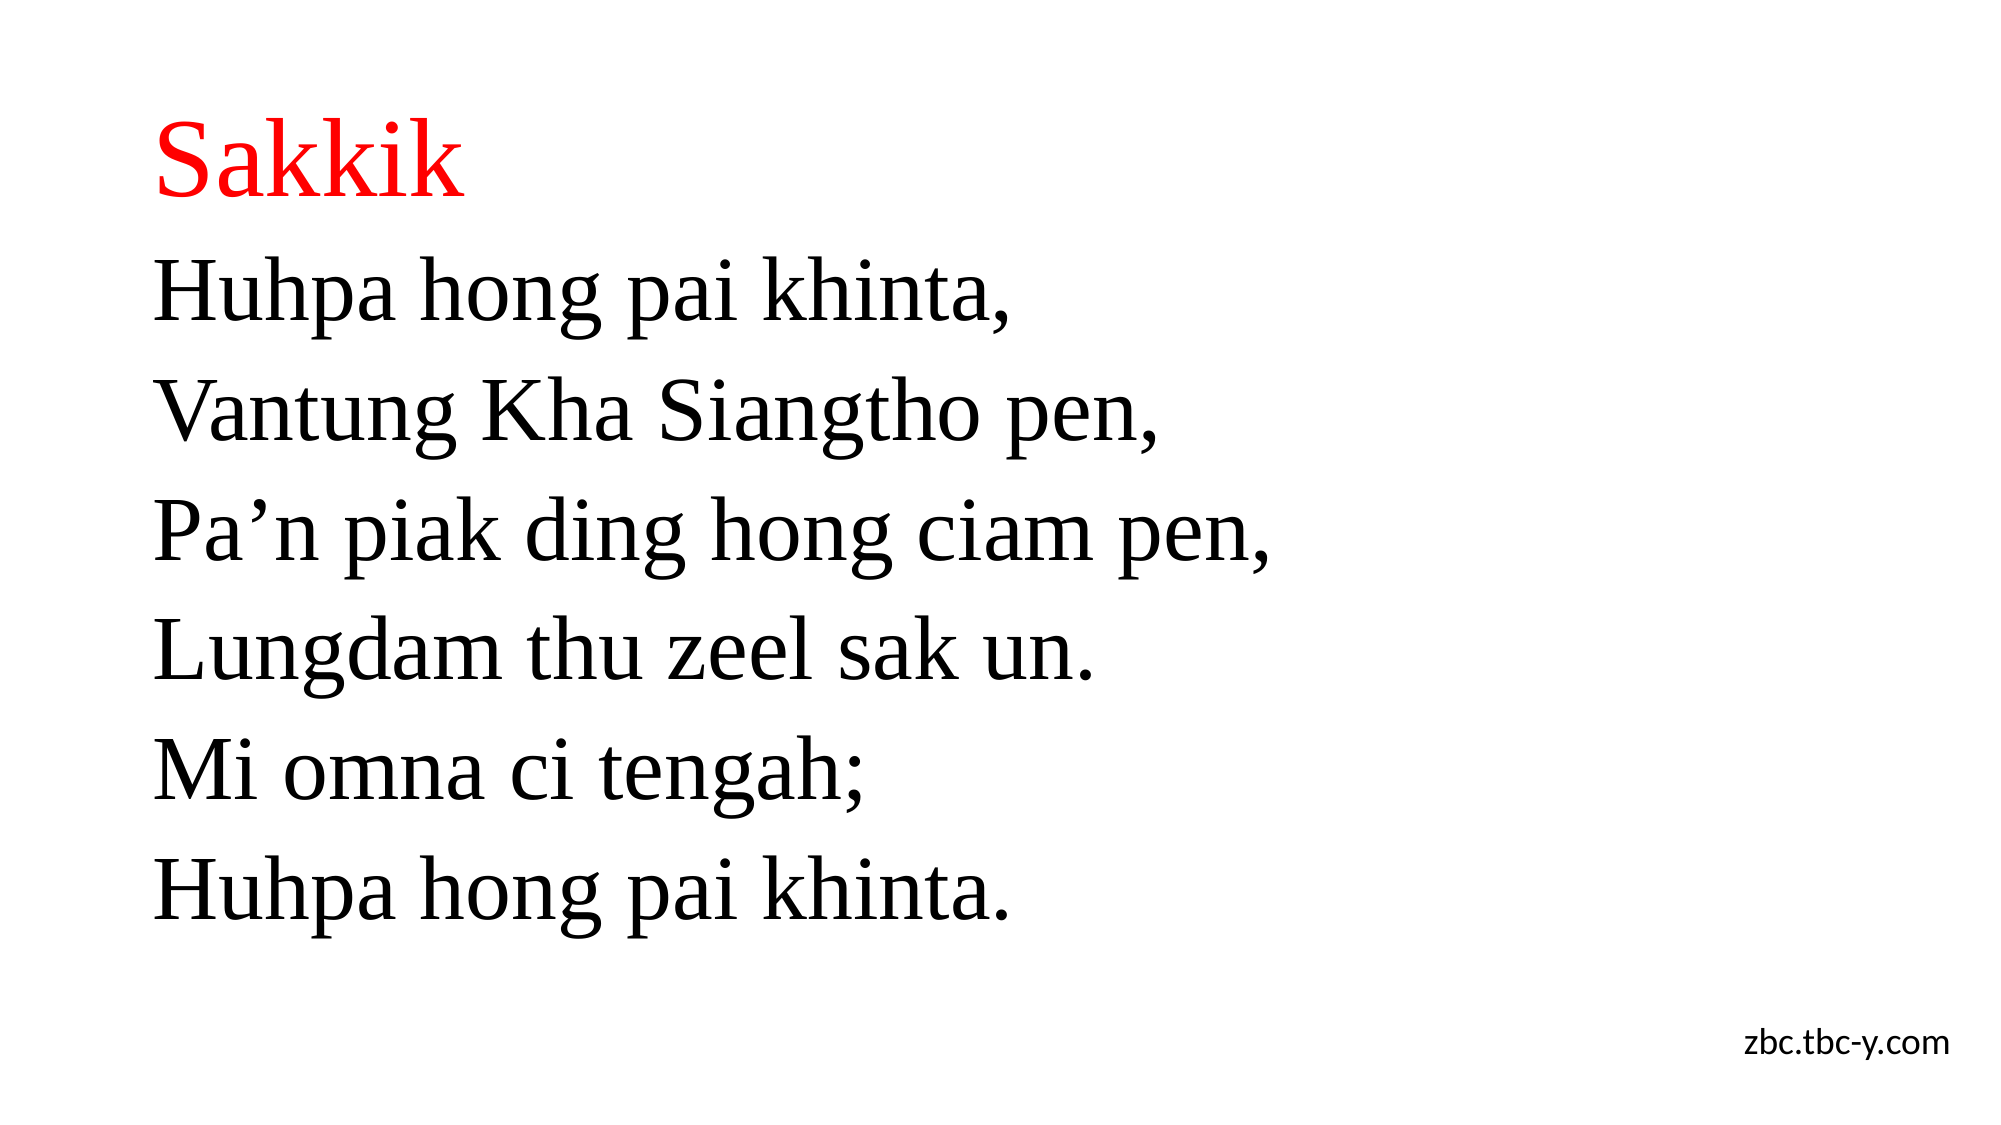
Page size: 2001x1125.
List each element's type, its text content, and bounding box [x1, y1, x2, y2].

title Sakkik [137, 80, 1863, 233]
list Huhpa hong pai khinta, Vantung Kha Siangtho pen, Pa’n piak ding hong ciam pen, Lungdam thu zeel sak un. Mi omna ci tengah; Huhpa hong pai khinta. [137, 233, 1863, 835]
text_box zbc.tbc-y.com [1728, 1009, 2000, 1070]
